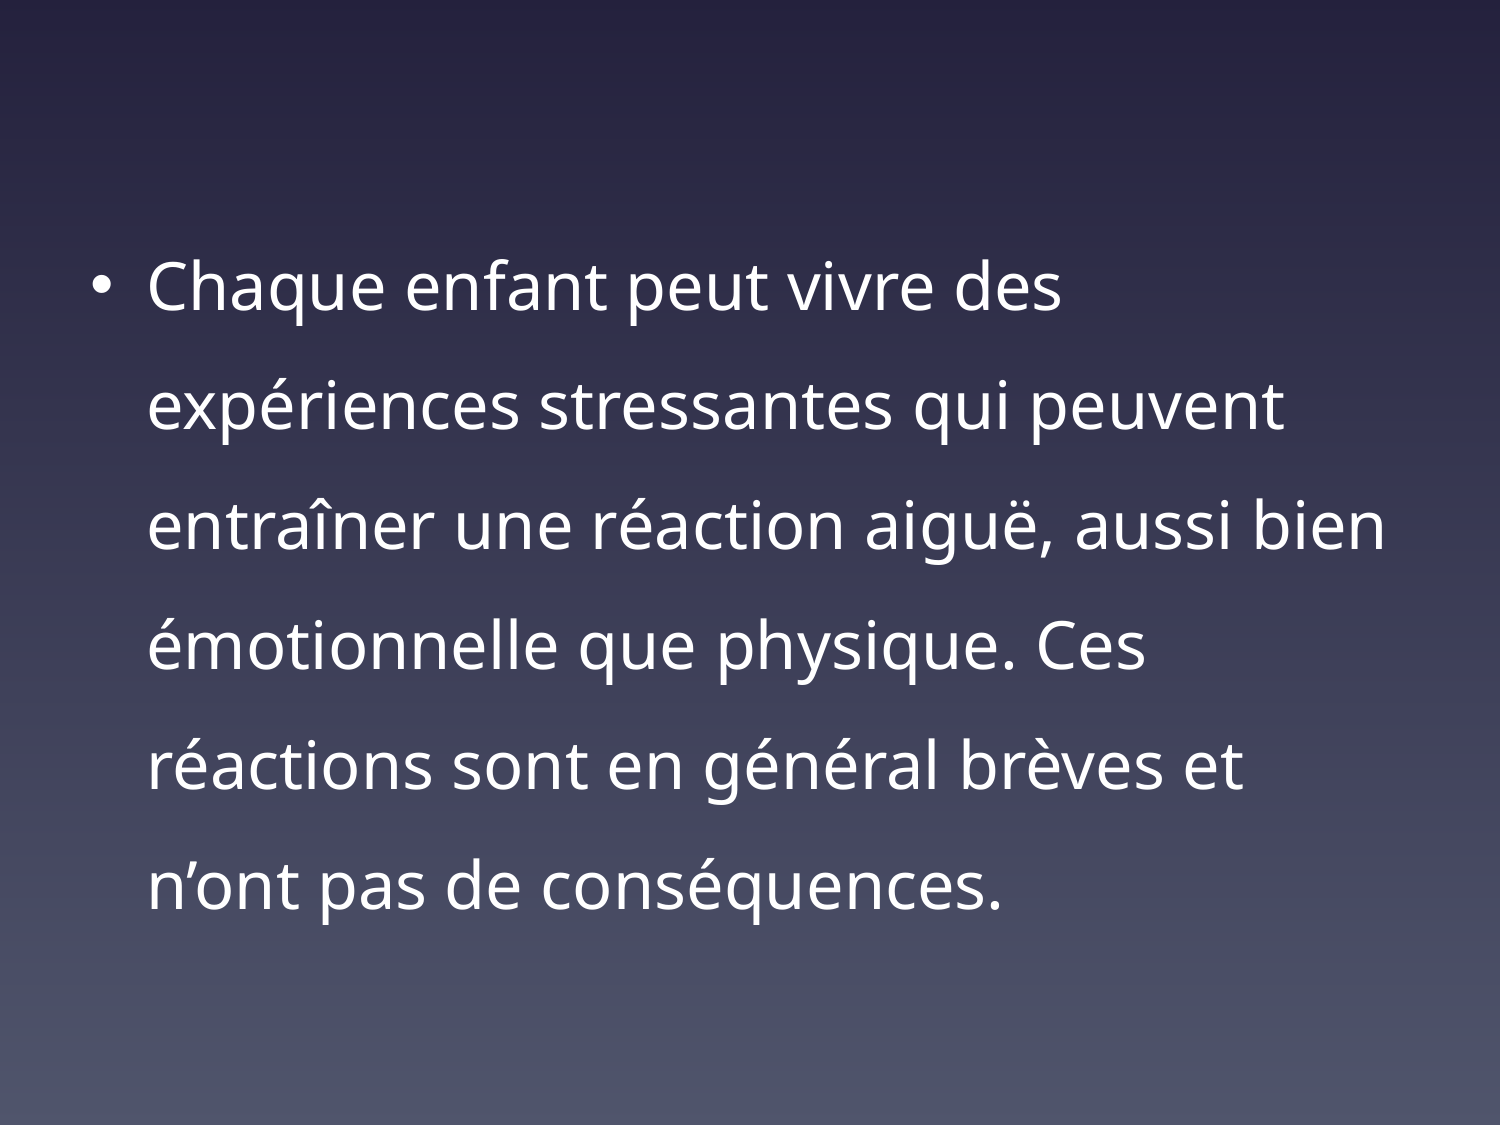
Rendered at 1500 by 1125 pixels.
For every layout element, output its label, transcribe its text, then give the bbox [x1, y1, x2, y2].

list Chaque enfant peut vivre des expériences stressantes qui peuvent entraîner une réaction aiguë, aussi bien émotionnelle que physique. Ces réactions sont en général brèves et n’ont pas de conséquences. [75, 26, 1425, 1100]
